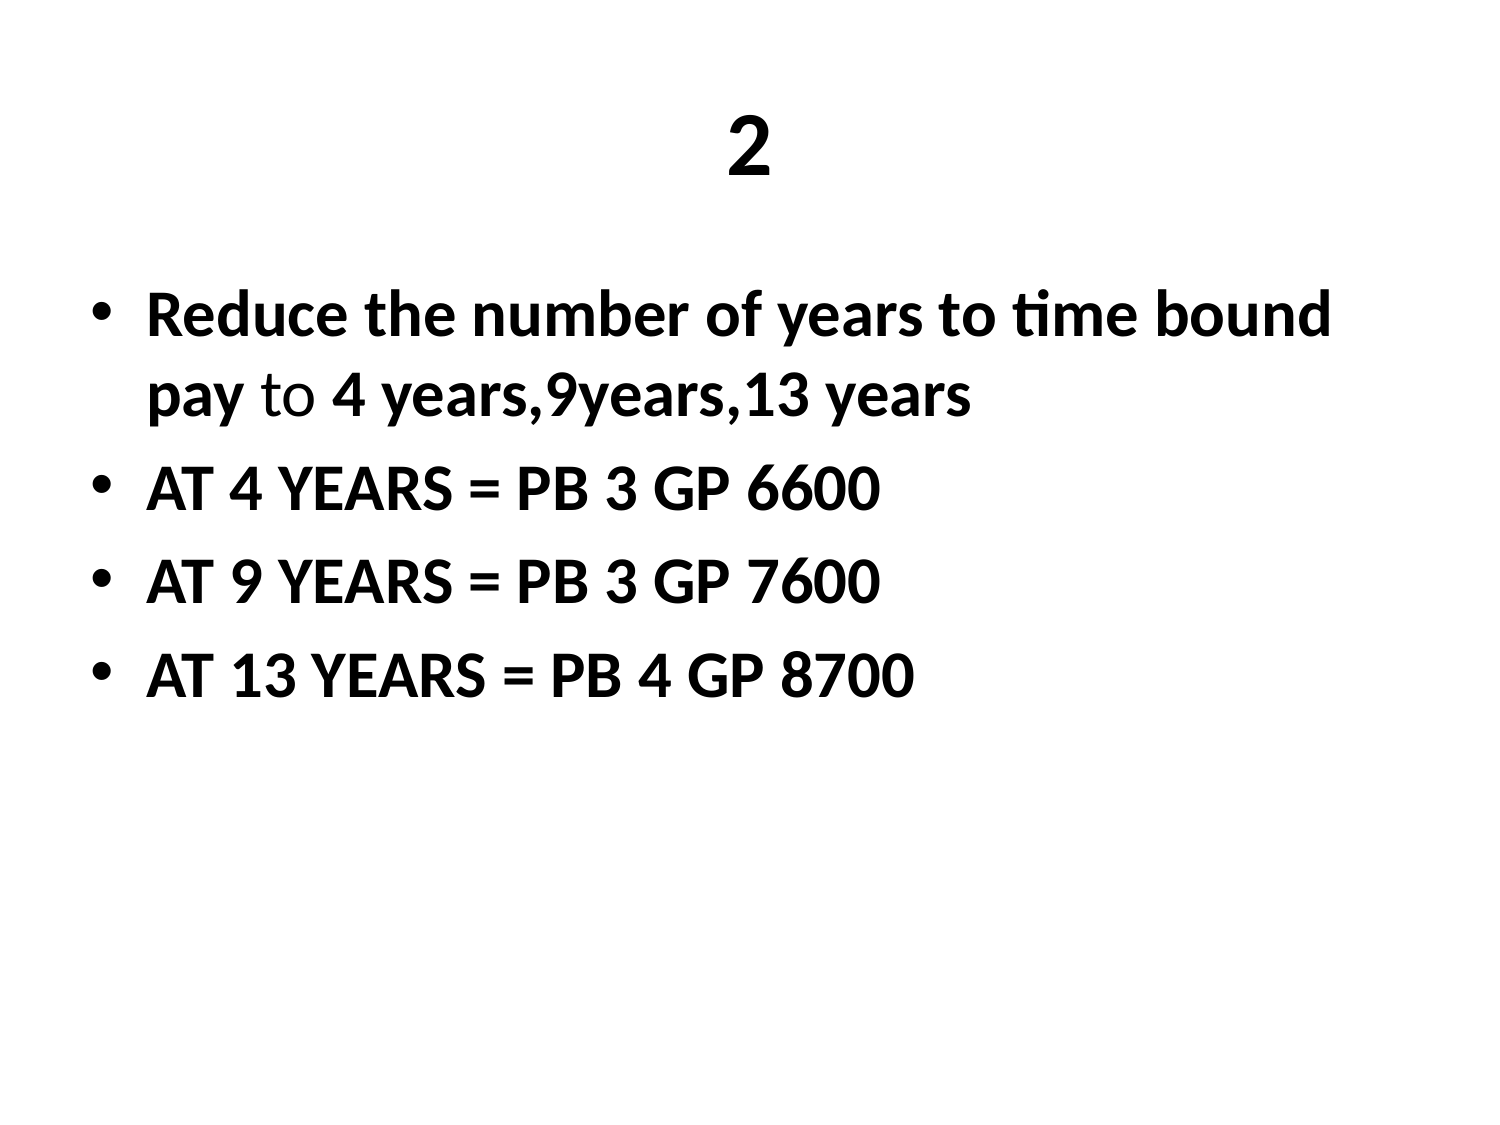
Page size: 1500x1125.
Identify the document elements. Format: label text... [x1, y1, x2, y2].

title 2 [75, 45, 1425, 233]
list Reduce the number of years to time bound pay to 4 years,9years,13 years AT 4 YEARS = PB 3 GP 6600 AT 9 YEARS = PB 3 GP 7600 AT 13 YEARS = PB 4 GP 8700 [75, 262, 1425, 1005]
